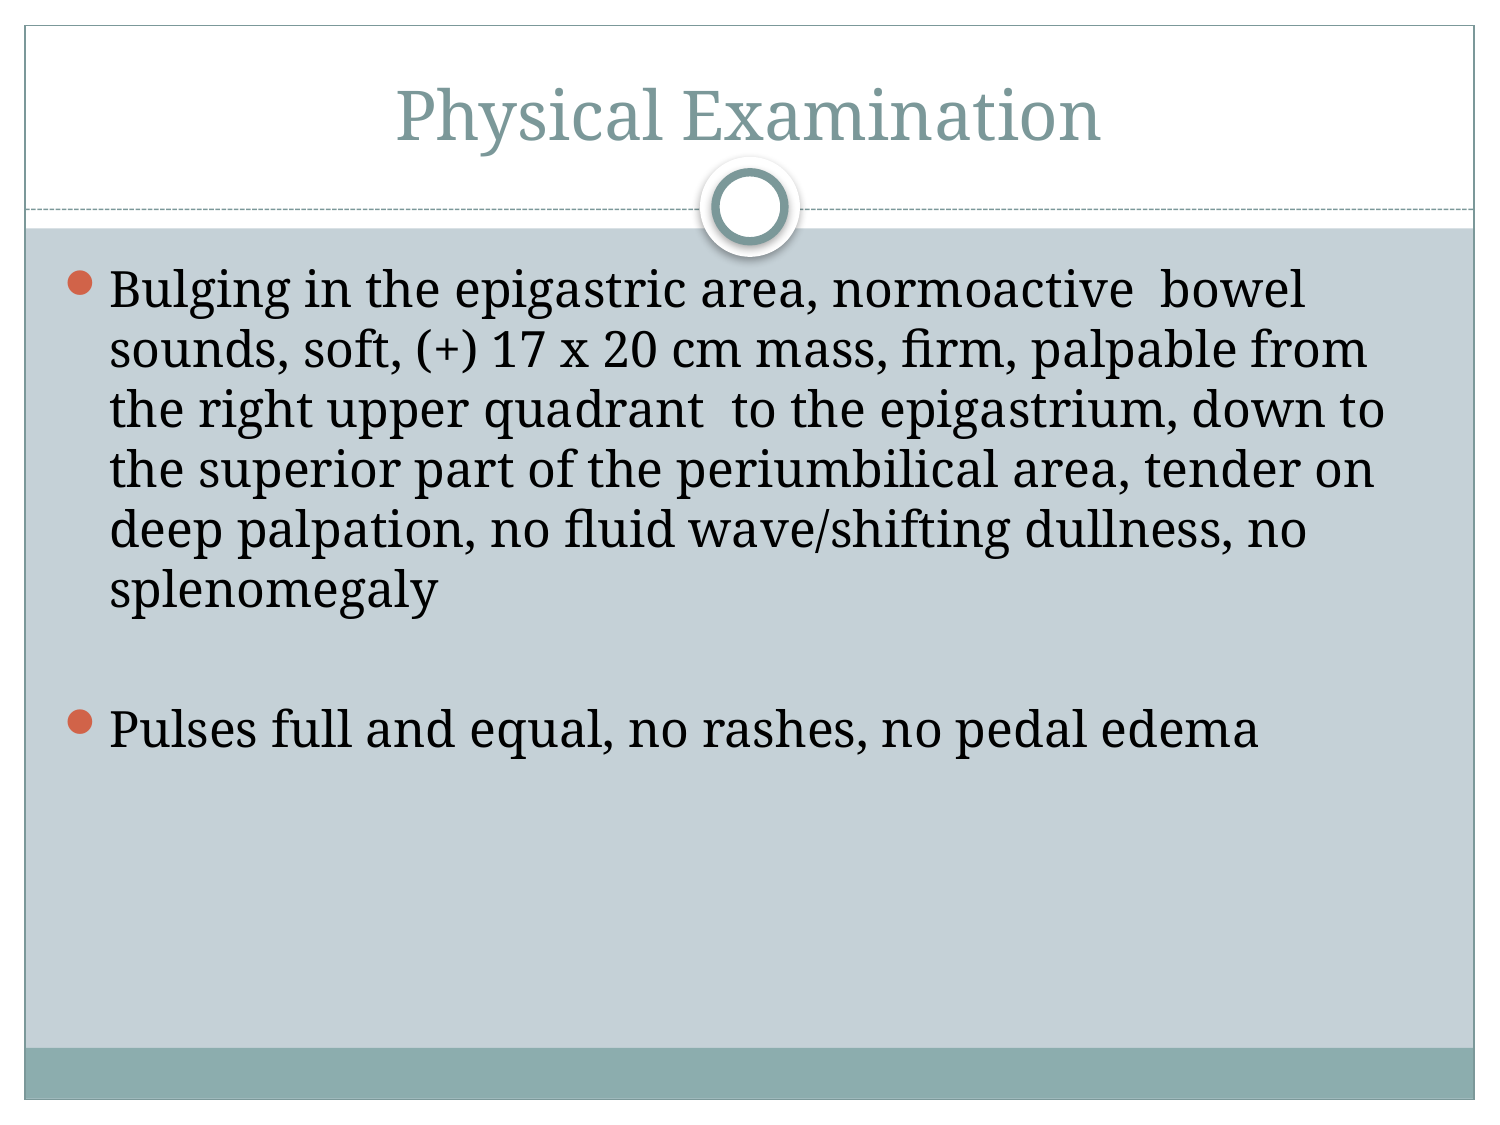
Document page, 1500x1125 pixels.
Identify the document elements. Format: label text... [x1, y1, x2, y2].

title Physical Examination [49, 37, 1450, 162]
list Bulging in the epigastric area, normoactive bowel sounds, soft, (+) 17 x 20 cm mass, firm, palpable from the right upper quadrant to the epigastrium, down to the superior part of the periumbilical area, tender on deep palpation, no fluid wave/shifting dullness, no splenomegaly Pulses full and equal, no rashes, no pedal edema [49, 250, 1445, 1001]
